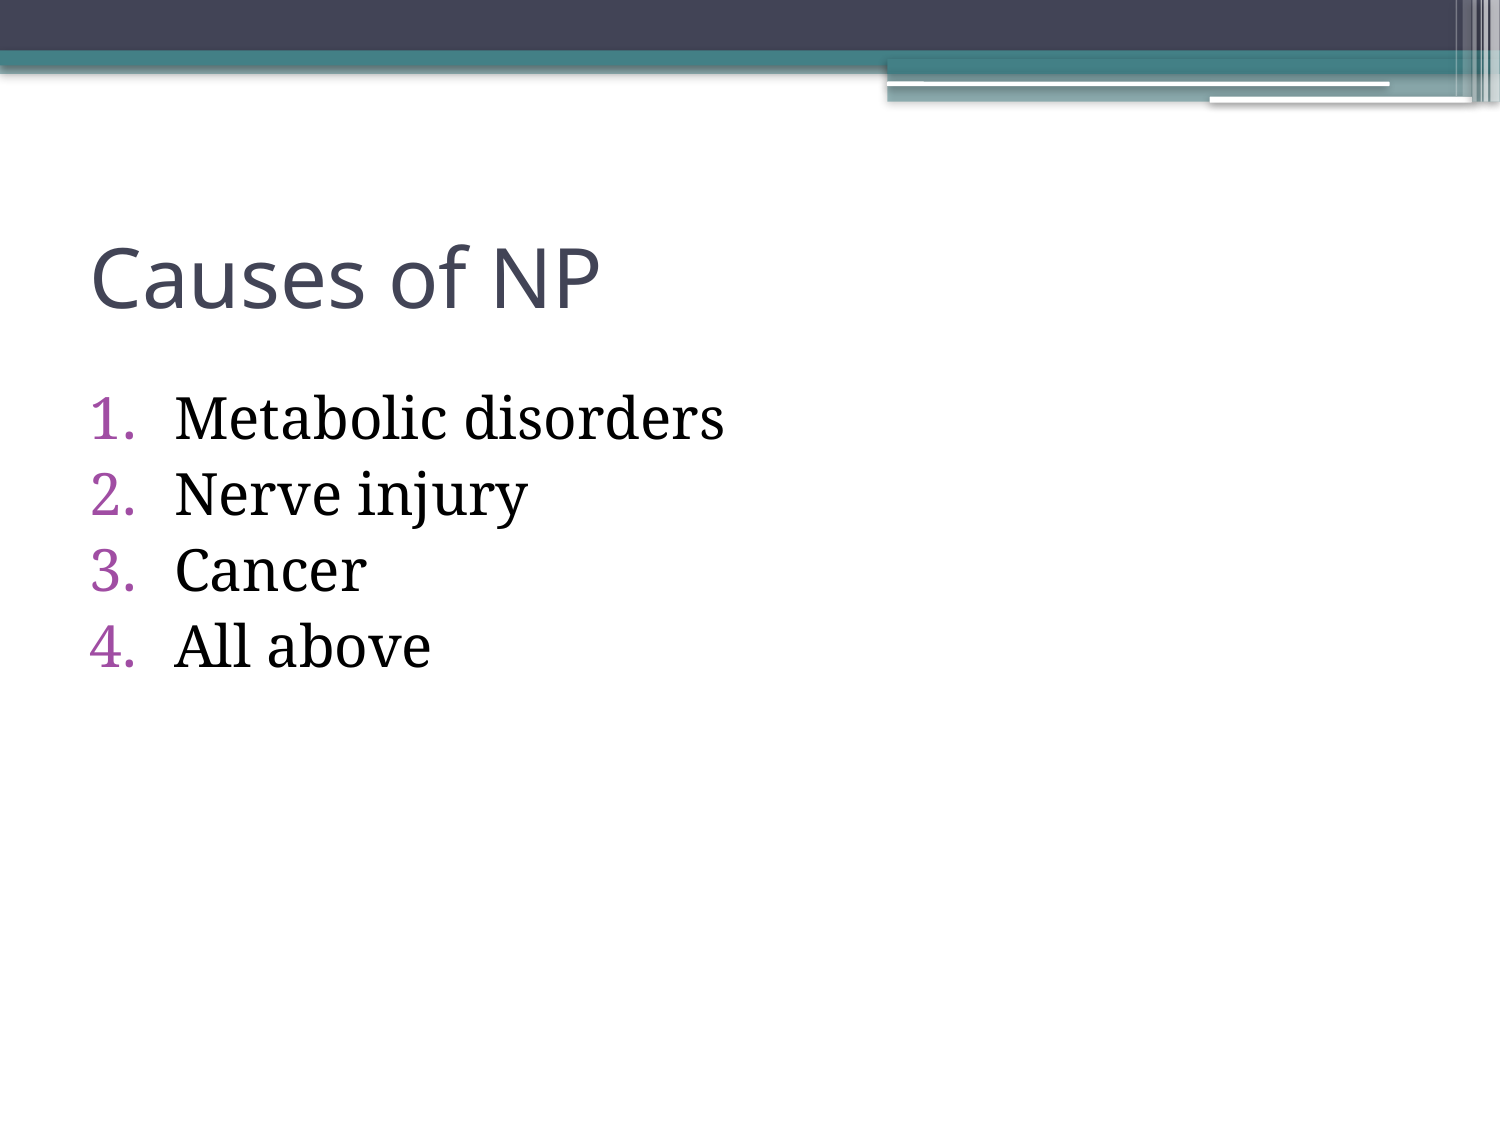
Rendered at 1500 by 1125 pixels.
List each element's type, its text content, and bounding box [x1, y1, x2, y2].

title Causes of NP [75, 187, 1425, 363]
list Metabolic disorders Nerve injury Cancer All above [75, 373, 1425, 1005]
